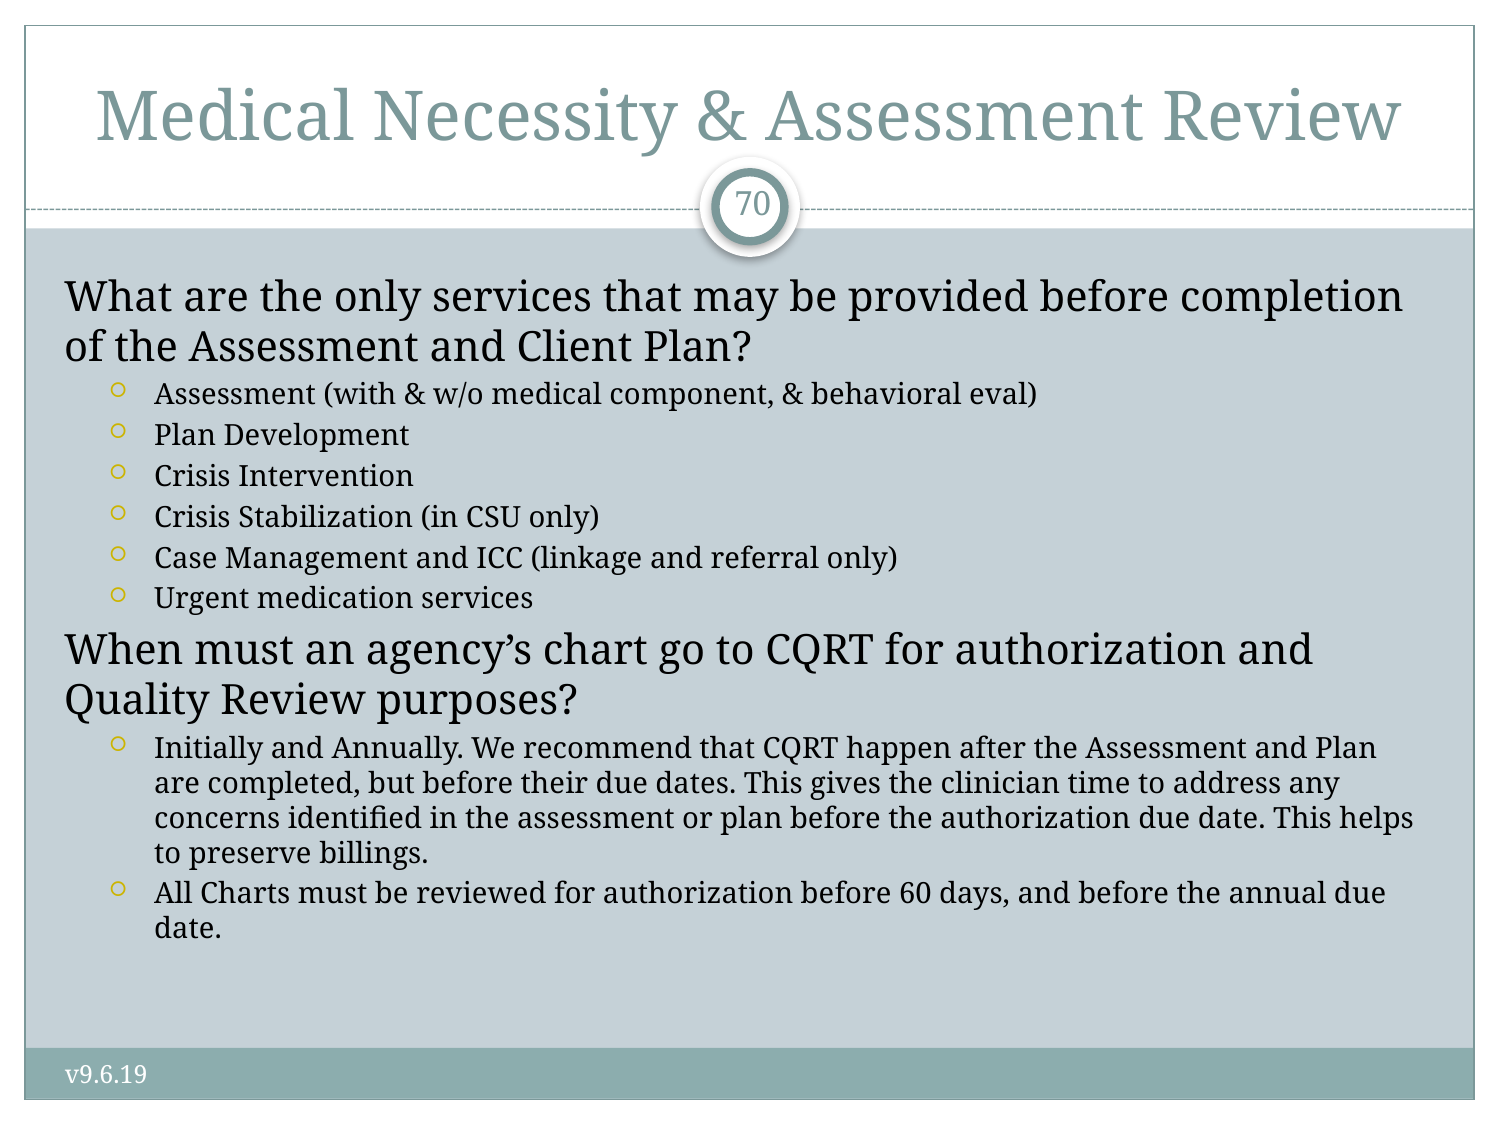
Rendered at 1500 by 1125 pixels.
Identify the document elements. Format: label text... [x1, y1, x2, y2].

footer v9.6.19 [50, 1051, 638, 1112]
title Medical Necessity & Assessment Review [49, 37, 1450, 162]
list What are the only services that may be provided before completion of the Assessment and Client Plan? Assessment (with & w/o medical component, & behavioral eval) Plan Development Crisis Intervention Crisis Stabilization (in CSU only) Case Management and ICC (linkage and referral only) Urgent medication services When must an agency’s chart go to CQRT for authorization and Quality Review purposes? Initially and Annually. We recommend that CQRT happen after the Assessment and Plan are completed, but before their due dates. This gives the clinician time to address any concerns identified in the assessment or plan before the authorization due date. This helps to preserve billings. All Charts must be reviewed for authorization before 60 days, and before the annual due date. [49, 262, 1445, 1052]
slide_number 70 [715, 168, 791, 241]
